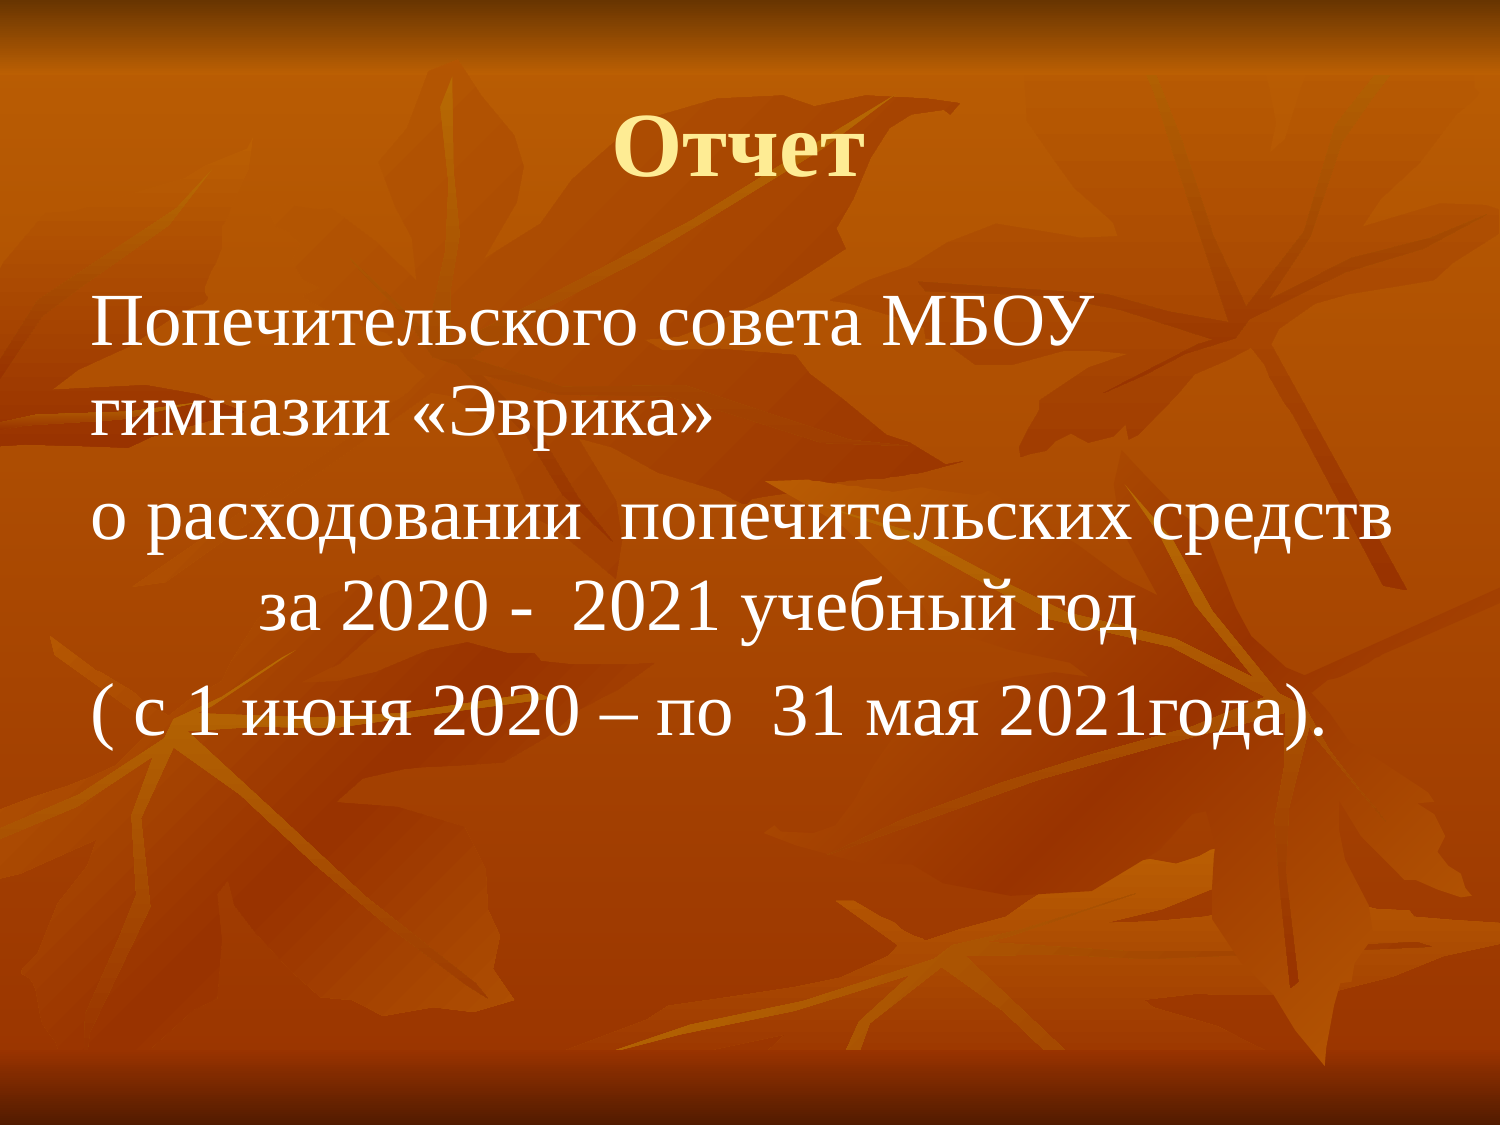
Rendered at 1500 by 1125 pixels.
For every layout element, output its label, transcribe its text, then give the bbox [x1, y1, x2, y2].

list Попечительского совета МБОУ гимназии «Эврика» о расходовании попечительских средств за 2020 - 2021 учебный год ( с 1 июня 2020 – по 31 мая 2021года). [74, 262, 1426, 1006]
title Отчет [74, 45, 1426, 234]
